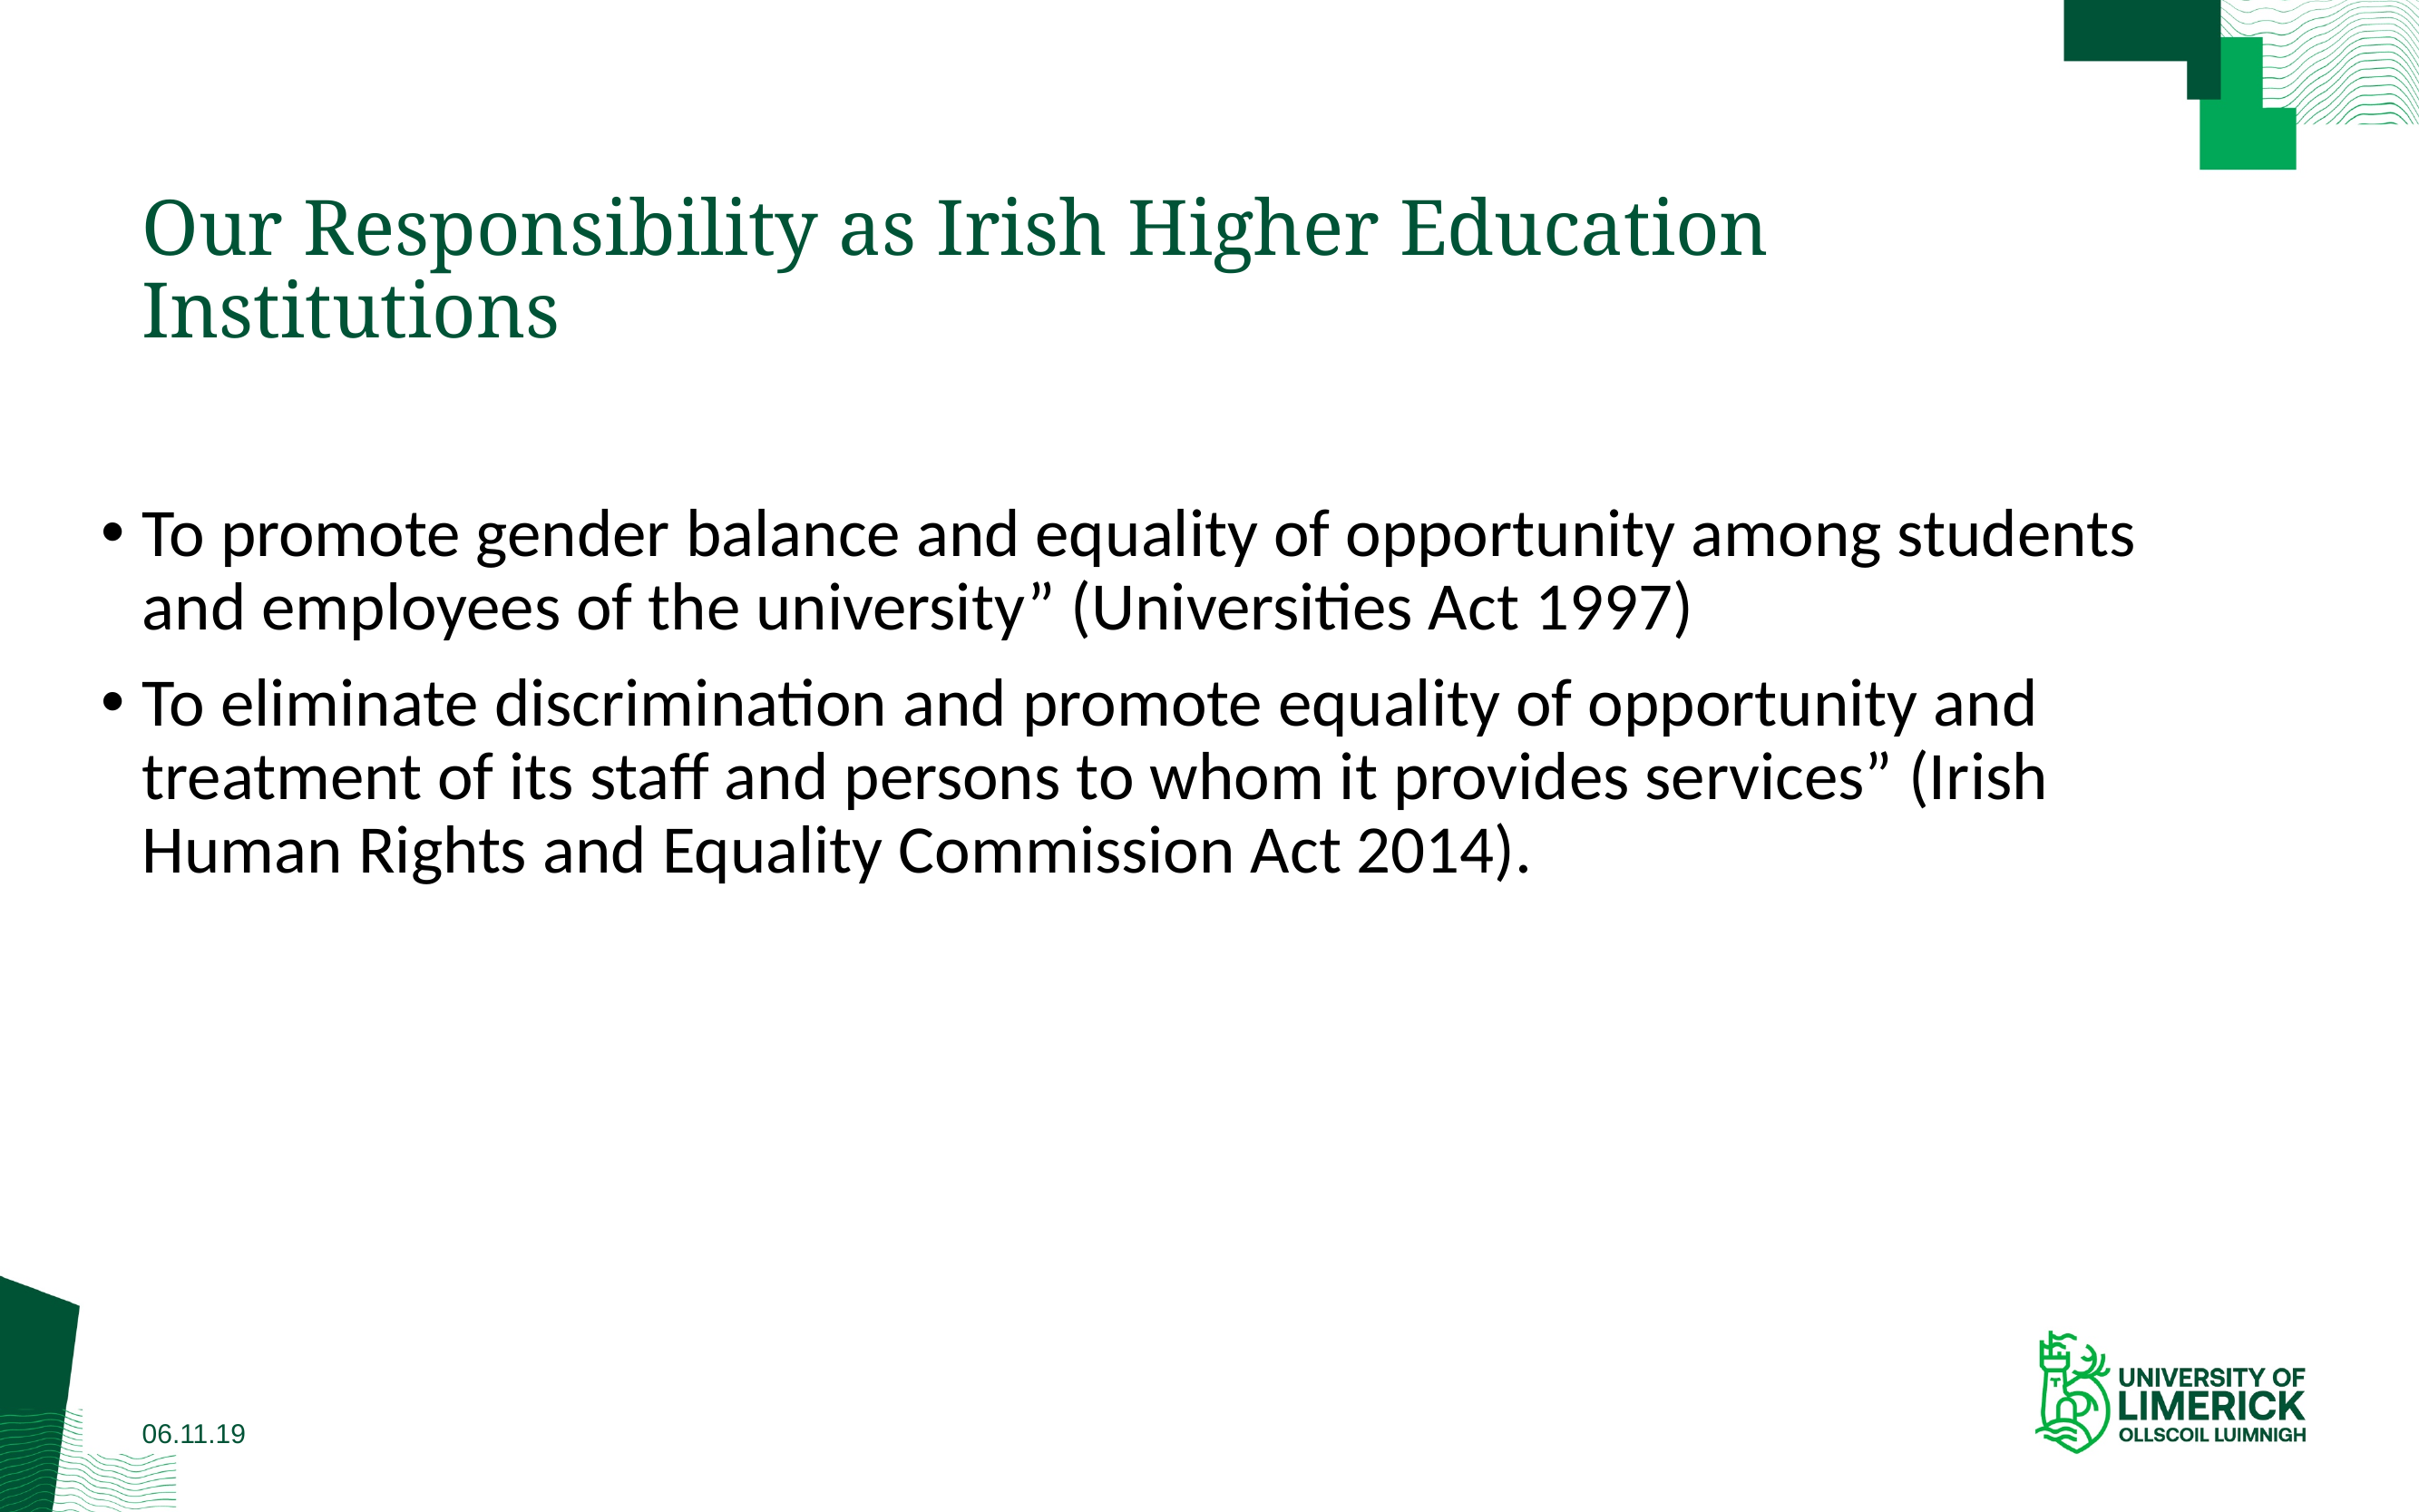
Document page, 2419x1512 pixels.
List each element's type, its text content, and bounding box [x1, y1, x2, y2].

title Our Responsibility as Irish Higher Education Institutions [128, 181, 2215, 405]
list To promote gender balance and equality of opportunity among students and employees of the university” (Universities Act 1997) To eliminate discrimination and promote equality of opportunity and treatment of its staff and persons to whom it provides services” (Irish Human Rights and Equality Commission Act 2014). [87, 491, 2174, 1202]
picture [0, 0, 2419, 1512]
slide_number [128, 1392, 673, 1474]
